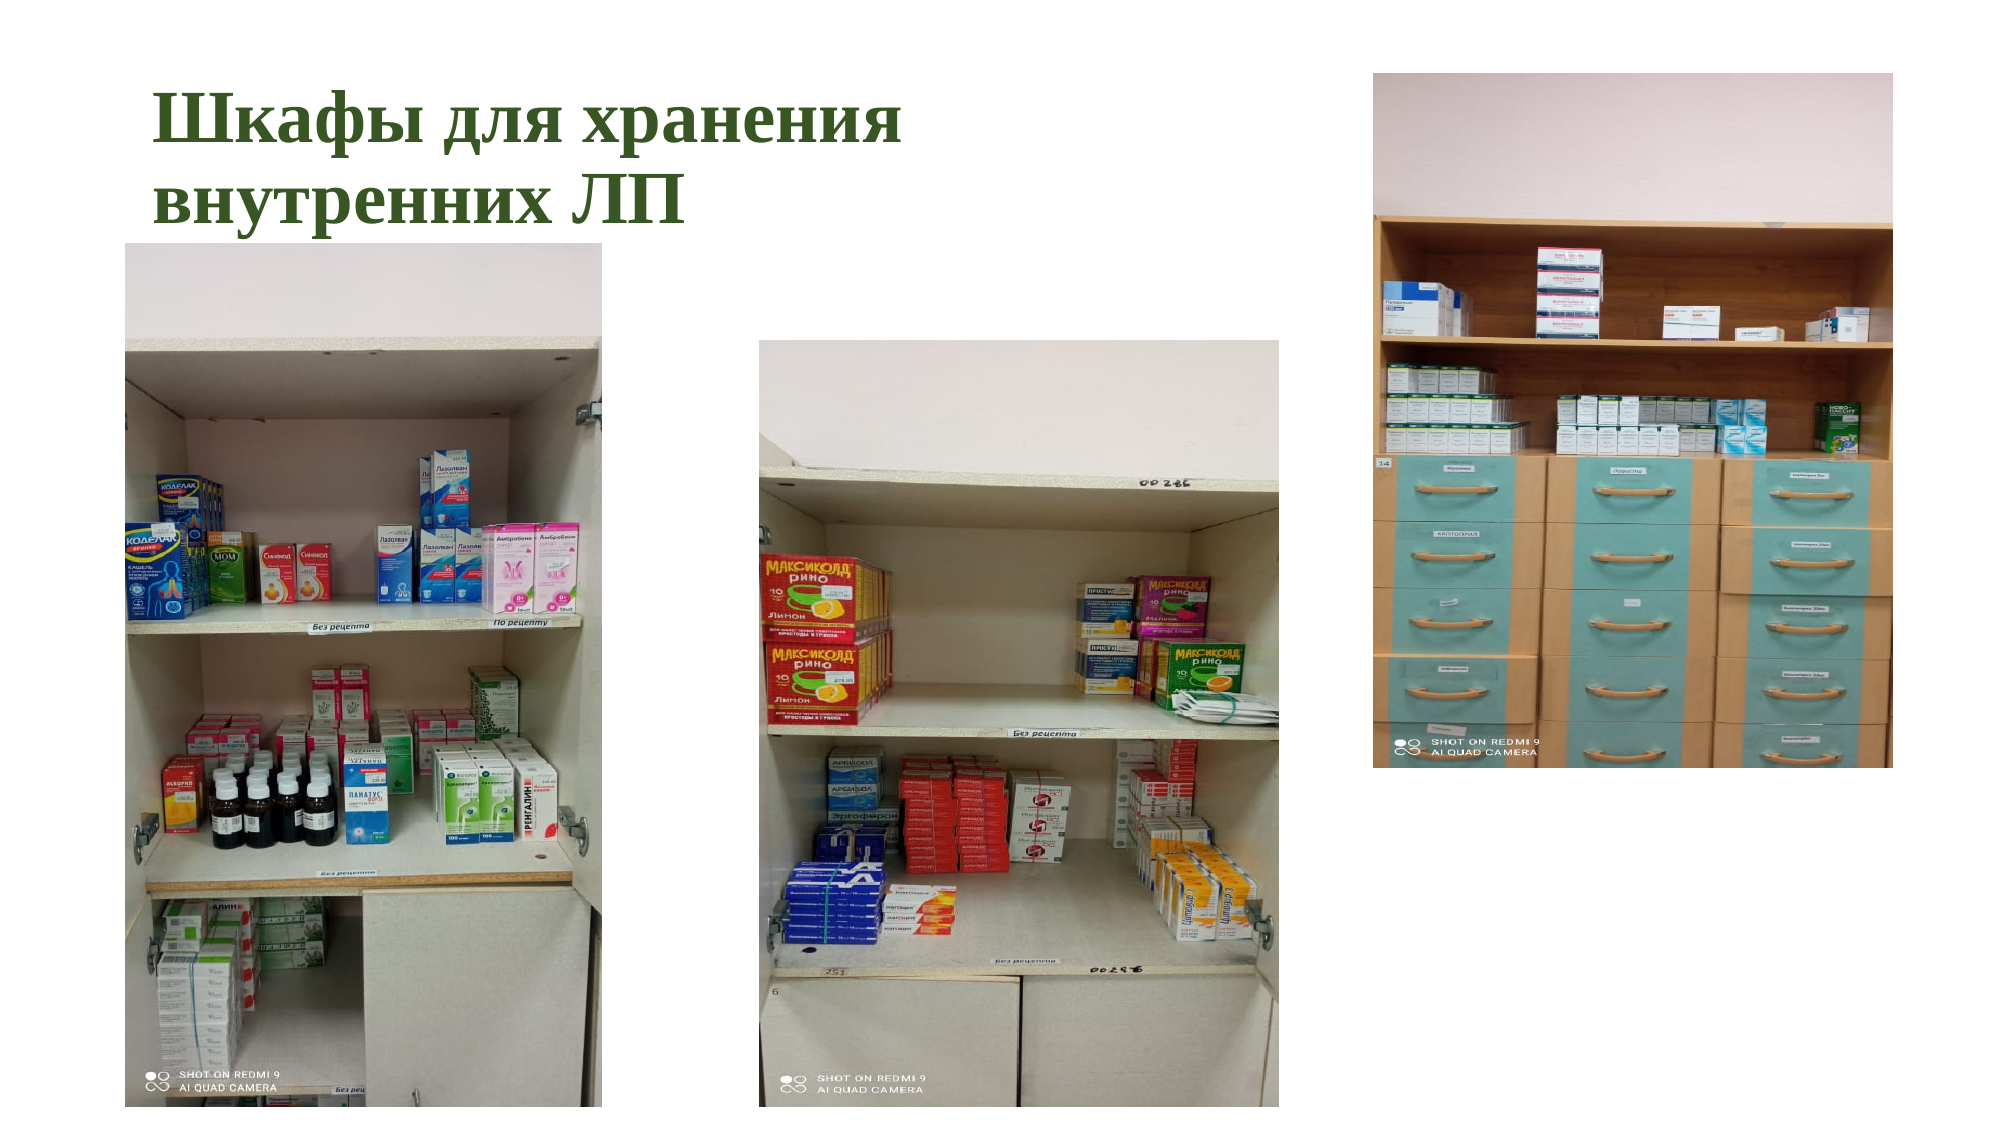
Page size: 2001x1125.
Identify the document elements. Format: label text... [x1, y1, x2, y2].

title Шкафы для хранения внутренних ЛП [137, 74, 1004, 244]
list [125, 243, 602, 1107]
picture [759, 340, 1279, 1107]
picture [1373, 74, 1893, 768]
